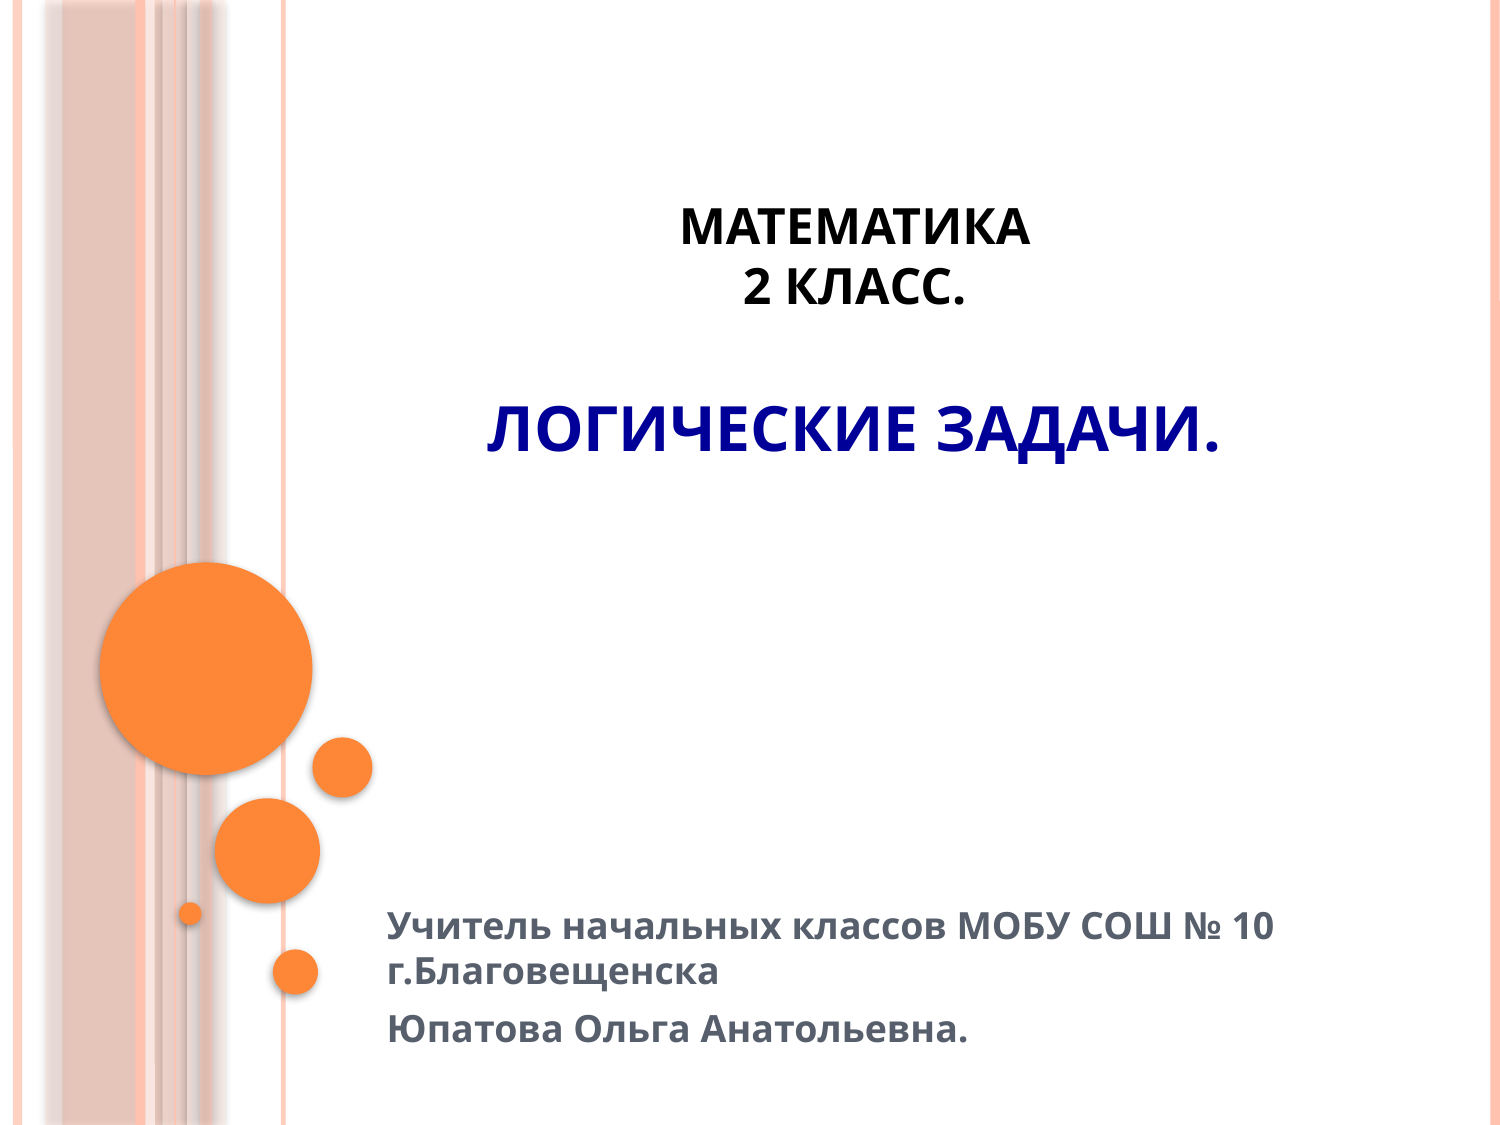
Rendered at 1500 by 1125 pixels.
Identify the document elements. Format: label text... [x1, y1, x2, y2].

subtitle Учитель начальных классов МОБУ СОШ № 10 г.Благовещенска Юпатова Ольга Анатольевна. [371, 894, 1385, 1120]
title Математика 2 класс. Логические задачи. [348, 160, 1361, 472]
